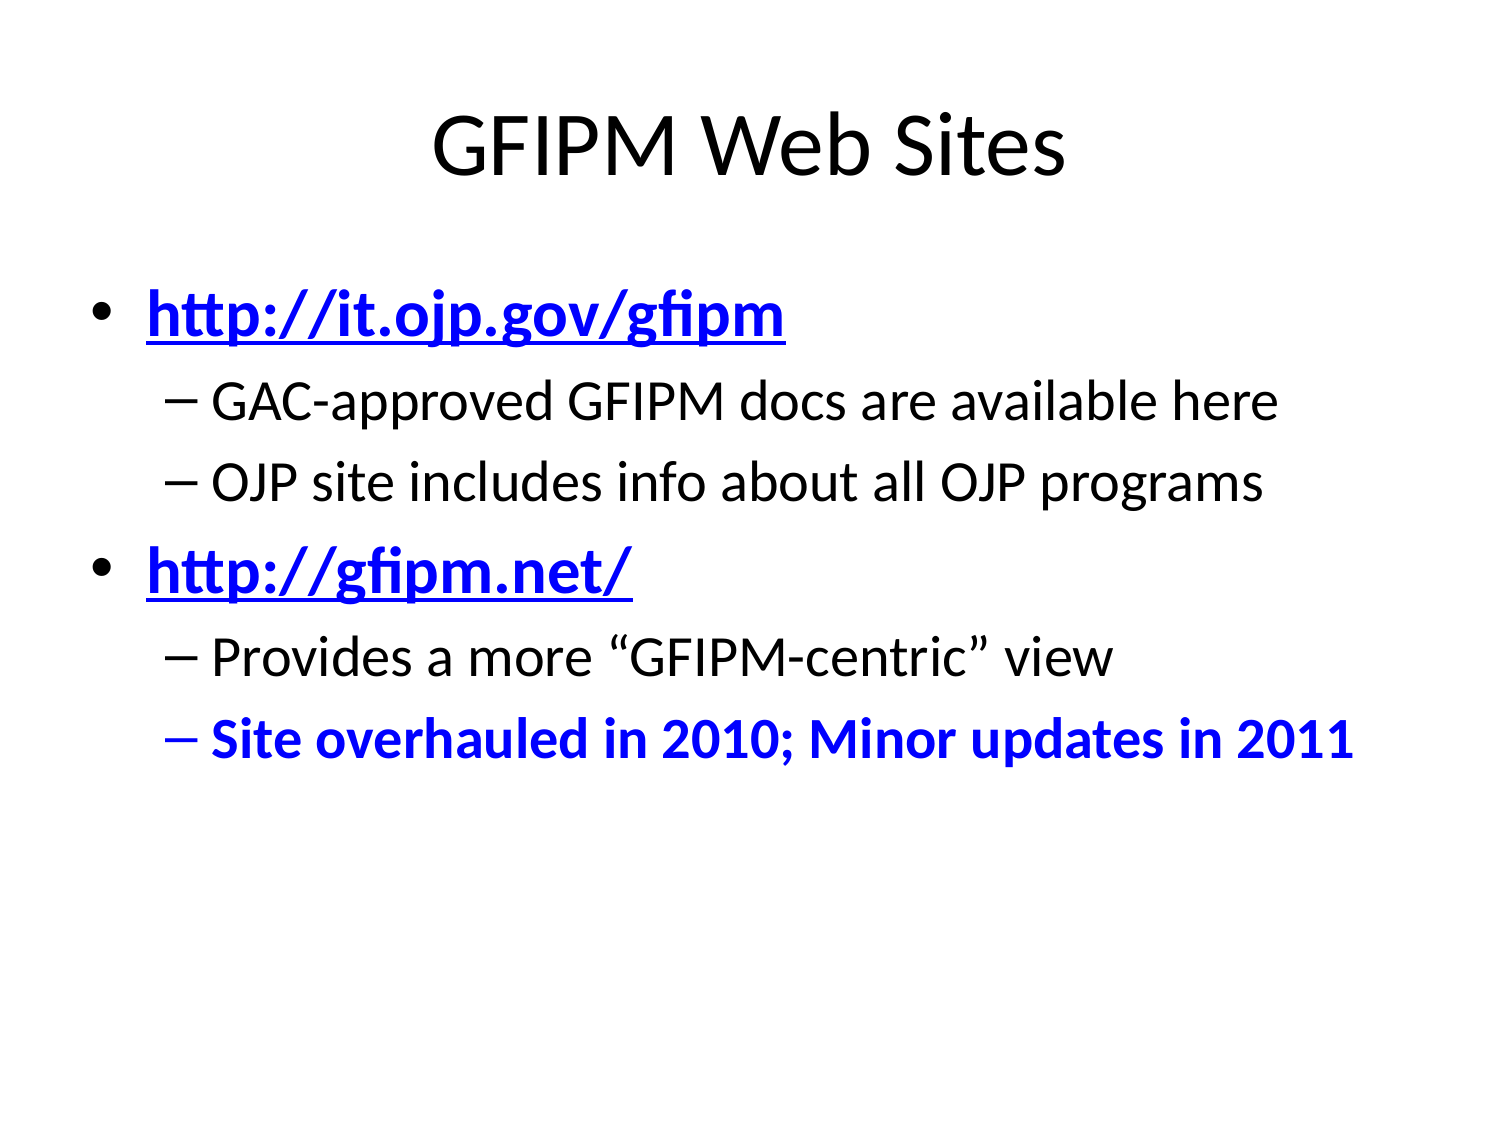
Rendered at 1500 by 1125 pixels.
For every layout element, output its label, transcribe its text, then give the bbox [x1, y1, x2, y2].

list http://it.ojp.gov/gfipm GAC-approved GFIPM docs are available here OJP site includes info about all OJP programs http://gfipm.net/ Provides a more “GFIPM-centric” view Site overhauled in 2010; Minor updates in 2011 [75, 262, 1425, 1005]
title GFIPM Web Sites [75, 45, 1425, 233]
